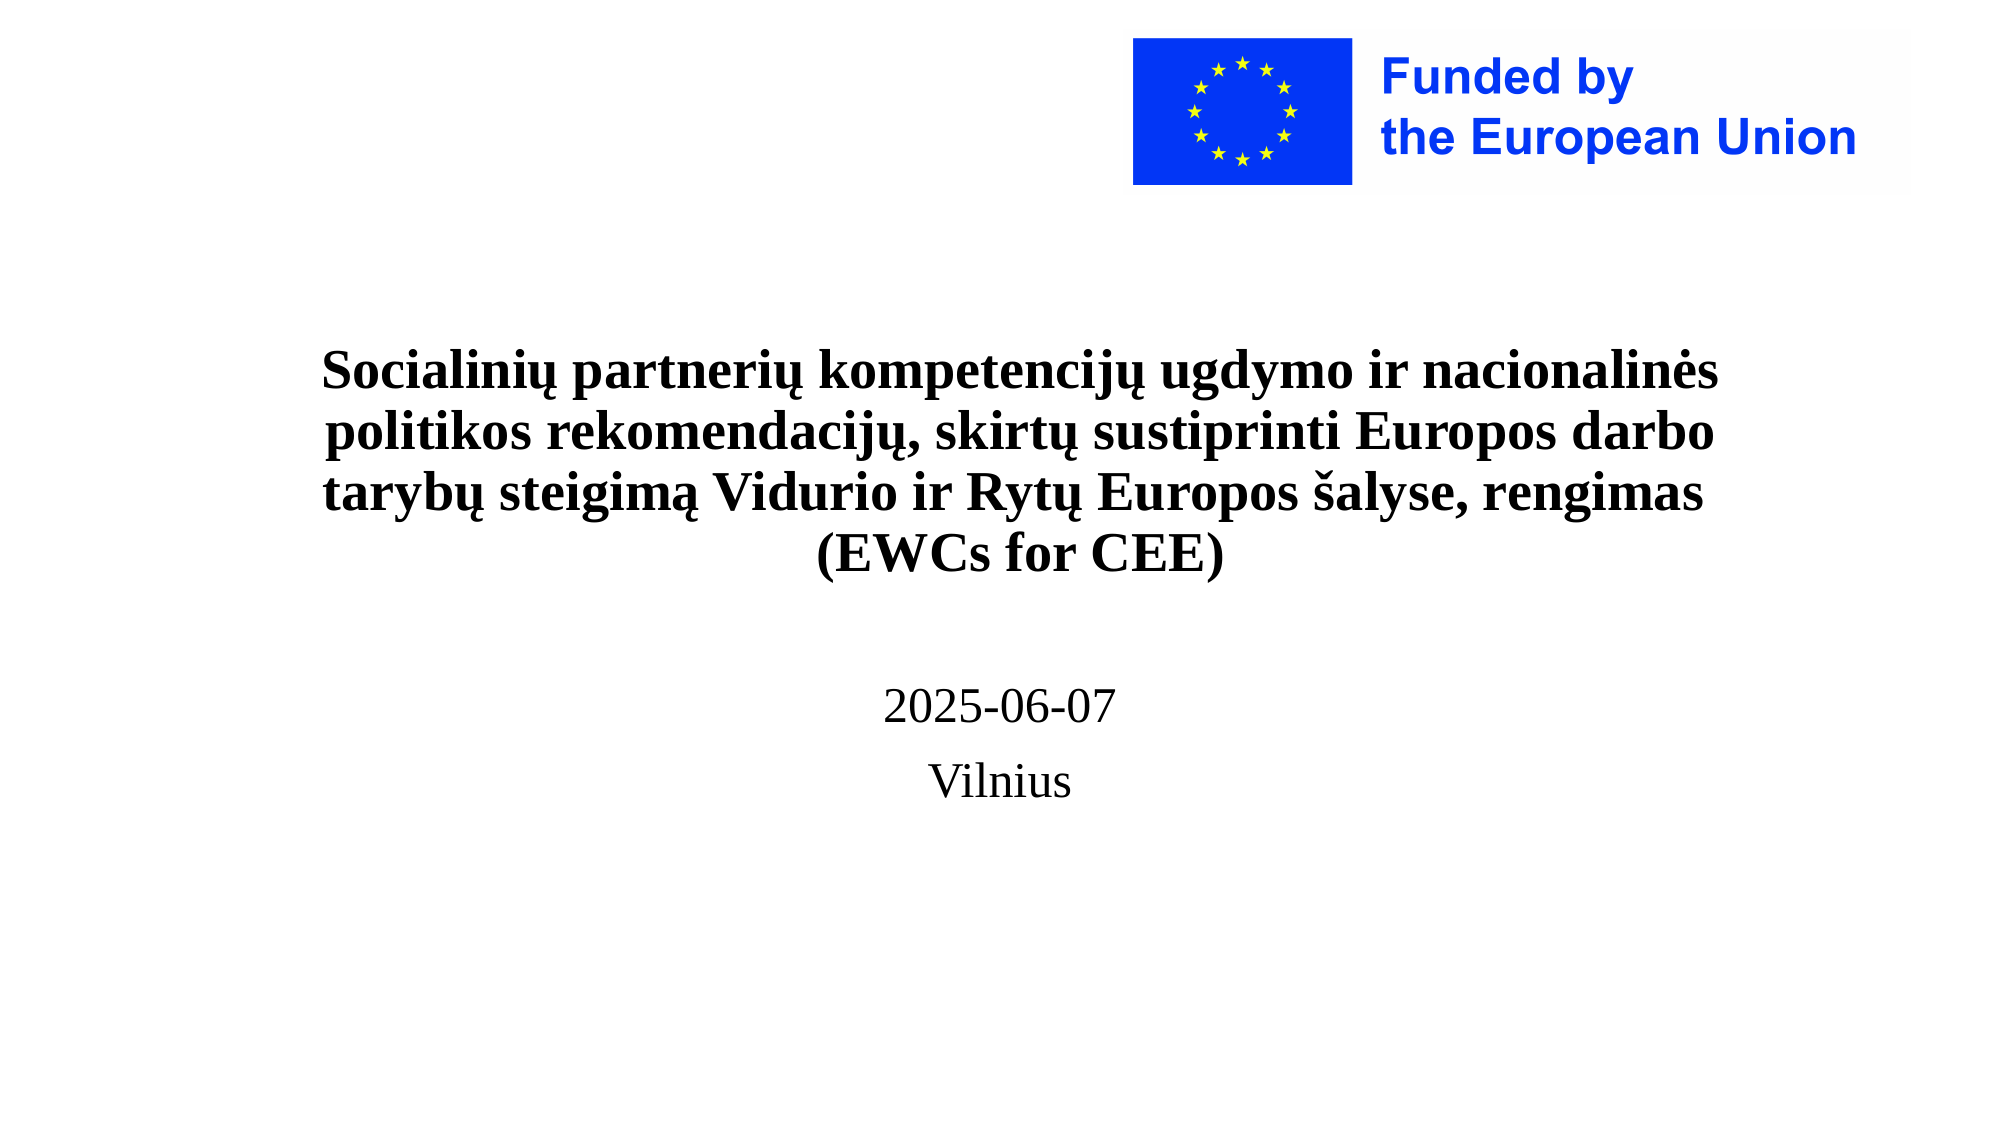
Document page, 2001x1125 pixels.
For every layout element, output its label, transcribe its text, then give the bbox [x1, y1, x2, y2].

title Socialinių partnerių kompetencijų ugdymo ir nacionalinės politikos rekomendacijų, skirtų sustiprinti Europos darbo tarybų steigimą Vidurio ir Rytų Europos šalyse, rengimas (EWCs for CEE) [270, 199, 1771, 591]
subtitle 2025-06-07 Vilnius [249, 590, 1750, 863]
picture [1123, 29, 1911, 195]
